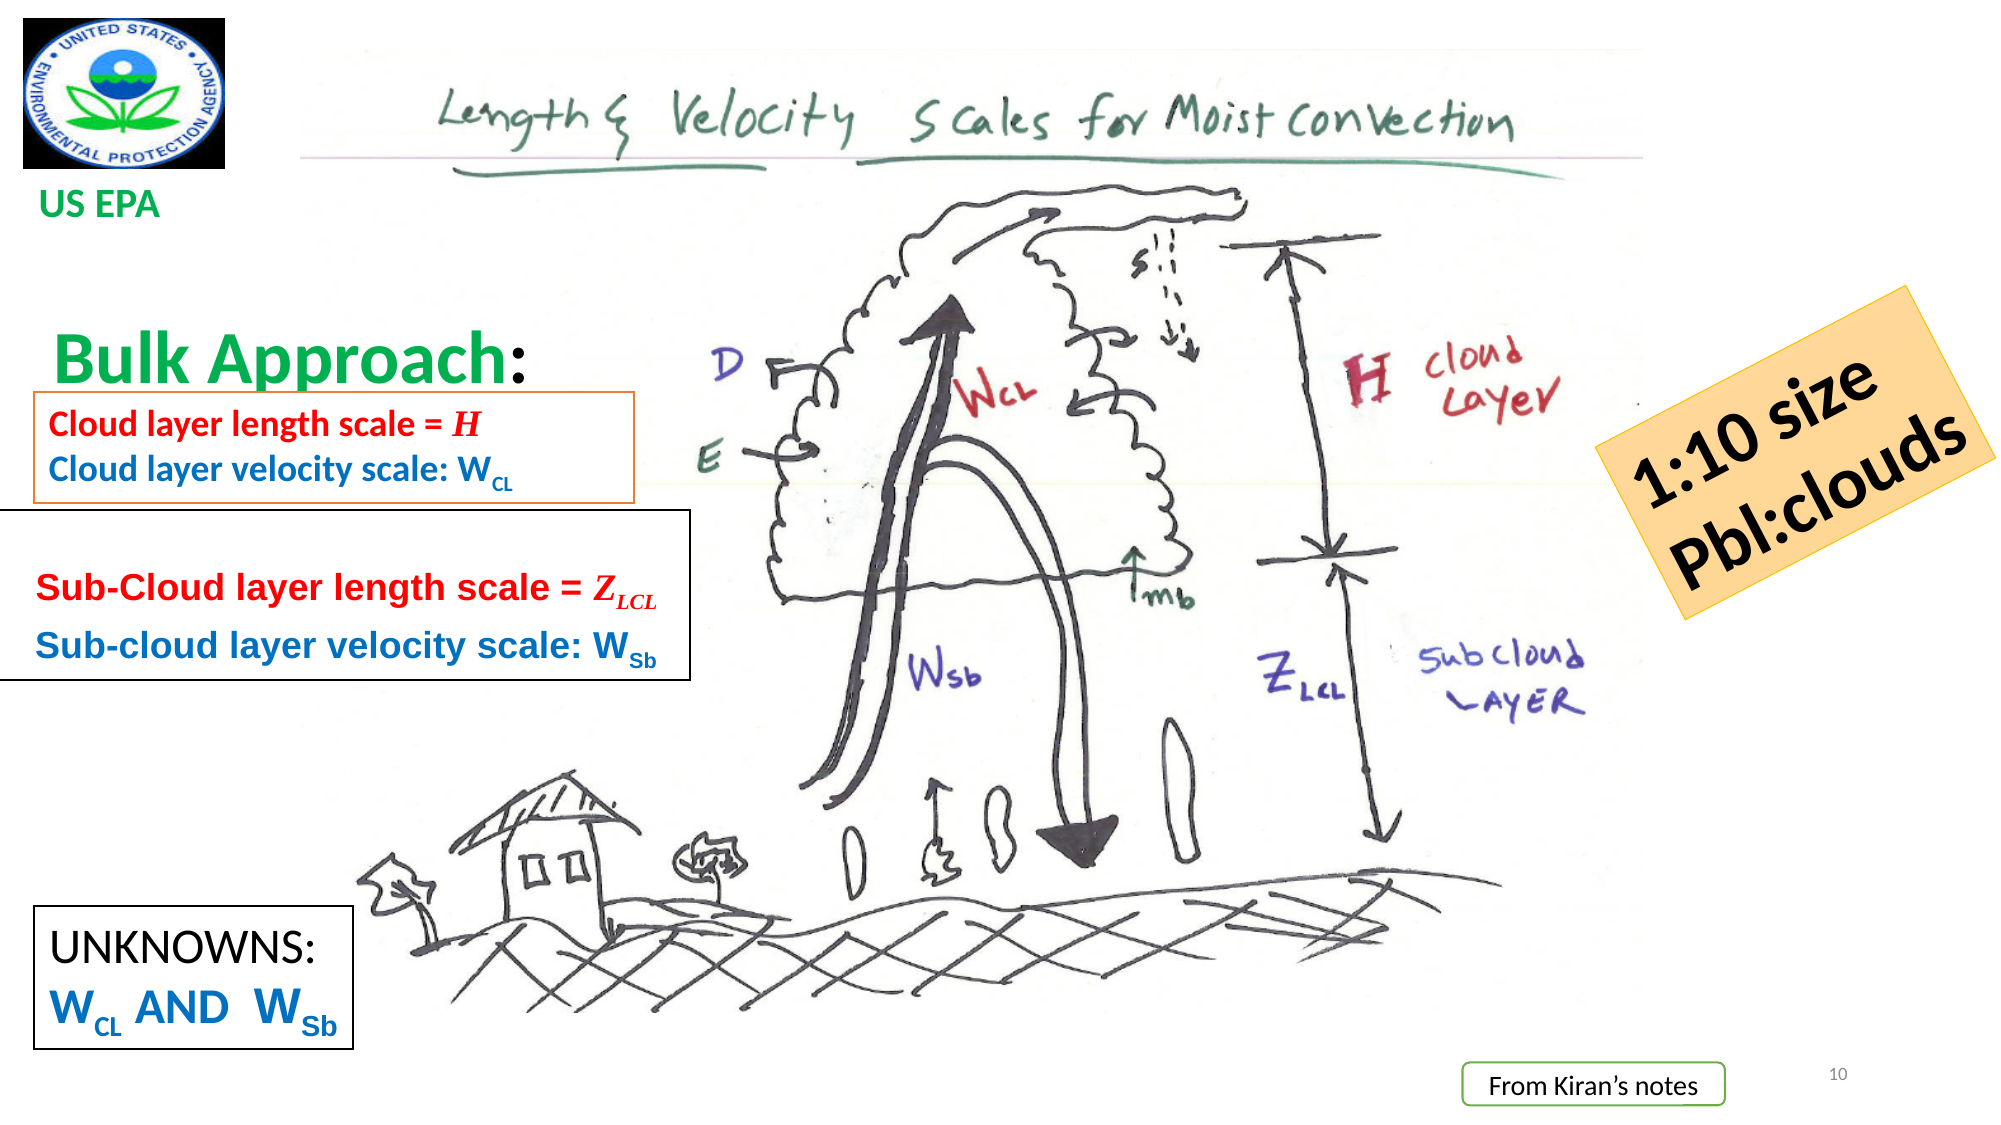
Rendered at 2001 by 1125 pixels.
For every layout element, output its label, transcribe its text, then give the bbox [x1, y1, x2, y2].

text_box 1:10 size Pbl:clouds [1643, 284, 1997, 621]
text_box UNKNOWNS: WCL AND WSb [33, 905, 354, 1050]
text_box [23, 18, 225, 234]
slide_number 10 [1412, 1042, 1863, 1103]
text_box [0, 301, 691, 677]
picture [299, 49, 1643, 1013]
text_box From Kiran’s notes [1463, 1103, 1725, 1107]
